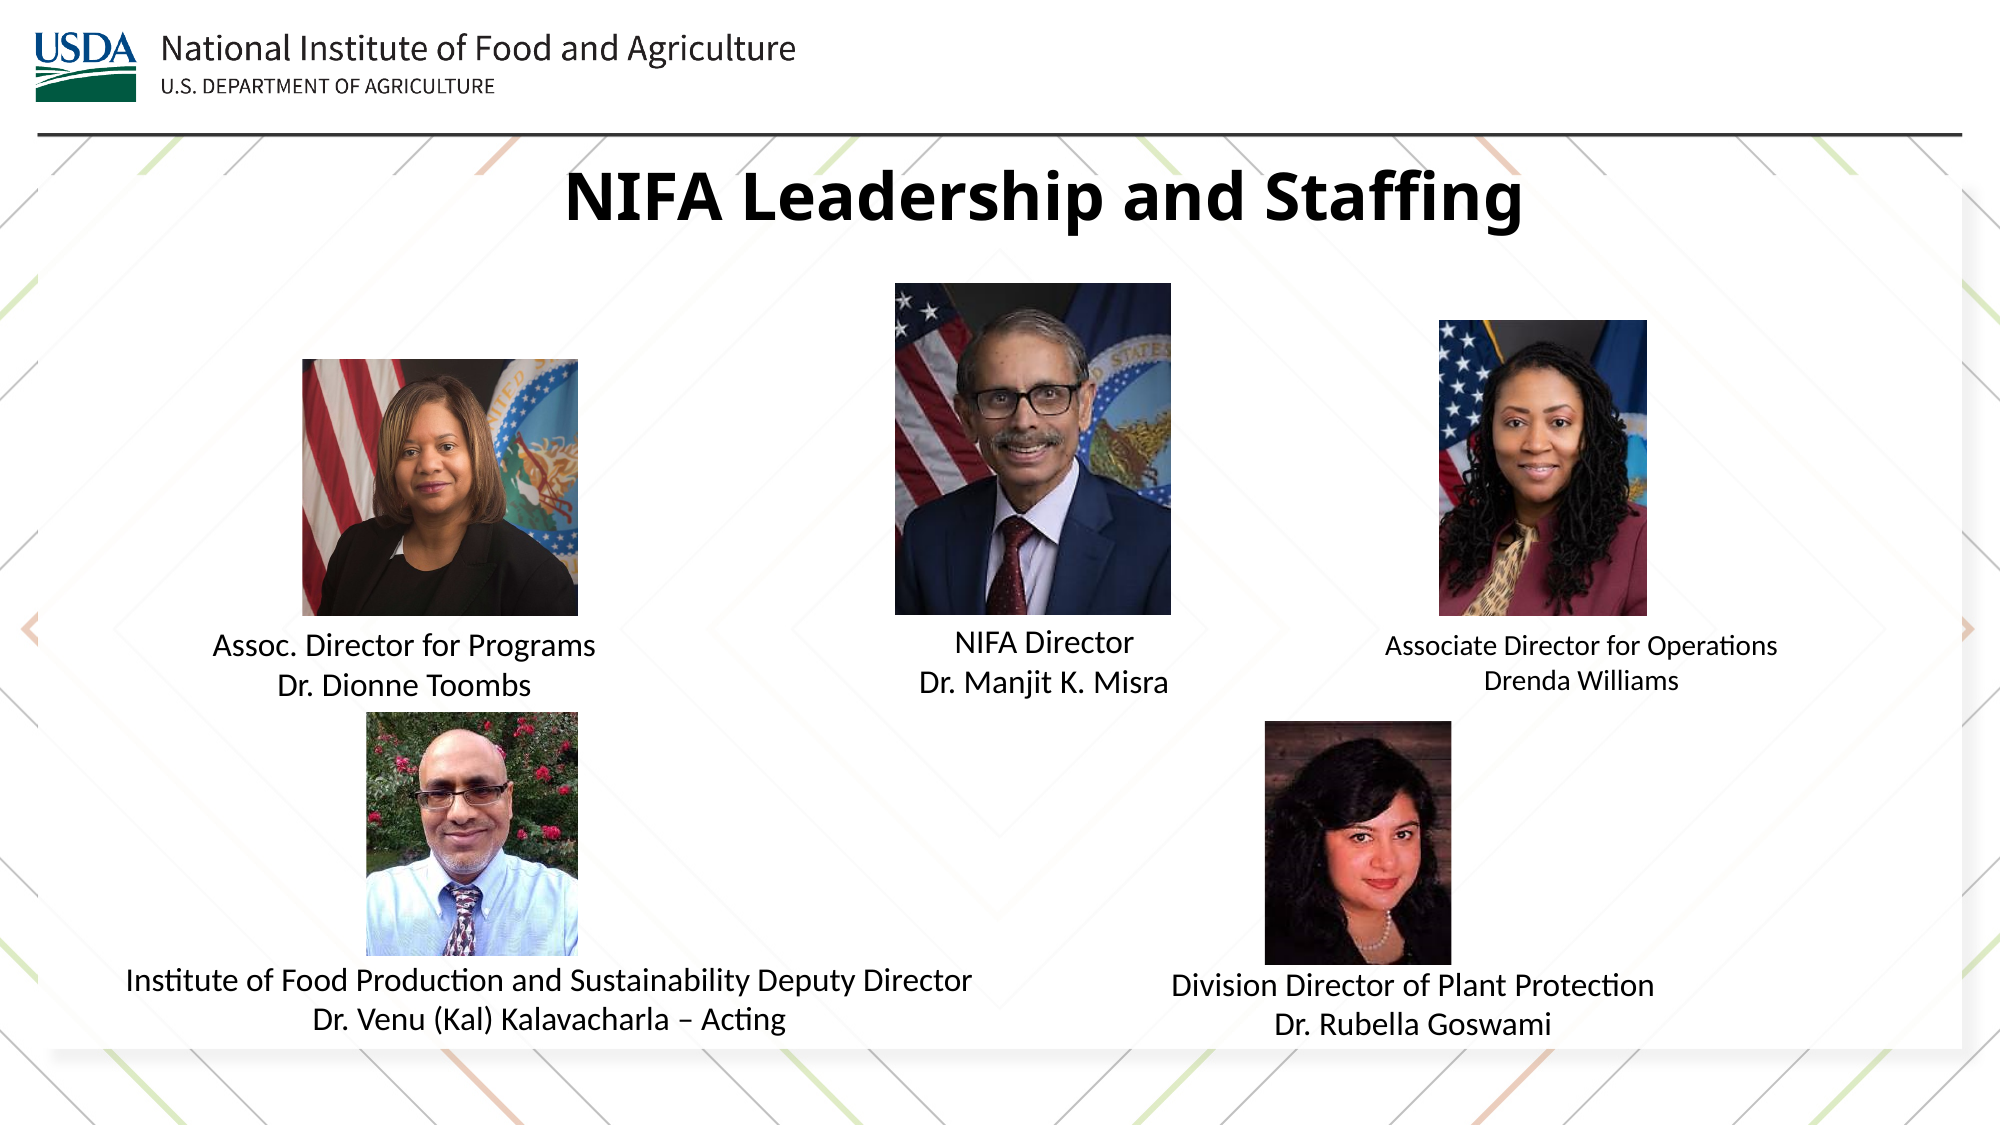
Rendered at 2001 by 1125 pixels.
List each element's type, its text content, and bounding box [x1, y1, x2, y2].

text_box Associate Director for Operations Drenda Williams [1358, 618, 1806, 704]
picture [34, 31, 795, 102]
text_box NIFA Director Dr. Manjit K. Misra [904, 613, 1185, 708]
picture [0, 133, 2000, 1125]
title NIFA Leadership and Staffing [545, 107, 1544, 286]
text_box Assoc. Director for Programs Dr. Dionne Toombs [197, 615, 612, 751]
text_box Institute of Food Production and Sustainability Deputy Director Dr. Venu (Kal) Kalavacharla – Acting [73, 950, 1034, 1045]
text_box Division Director of Plant Protection Dr. Rubella Goswami [1044, 955, 1783, 1050]
